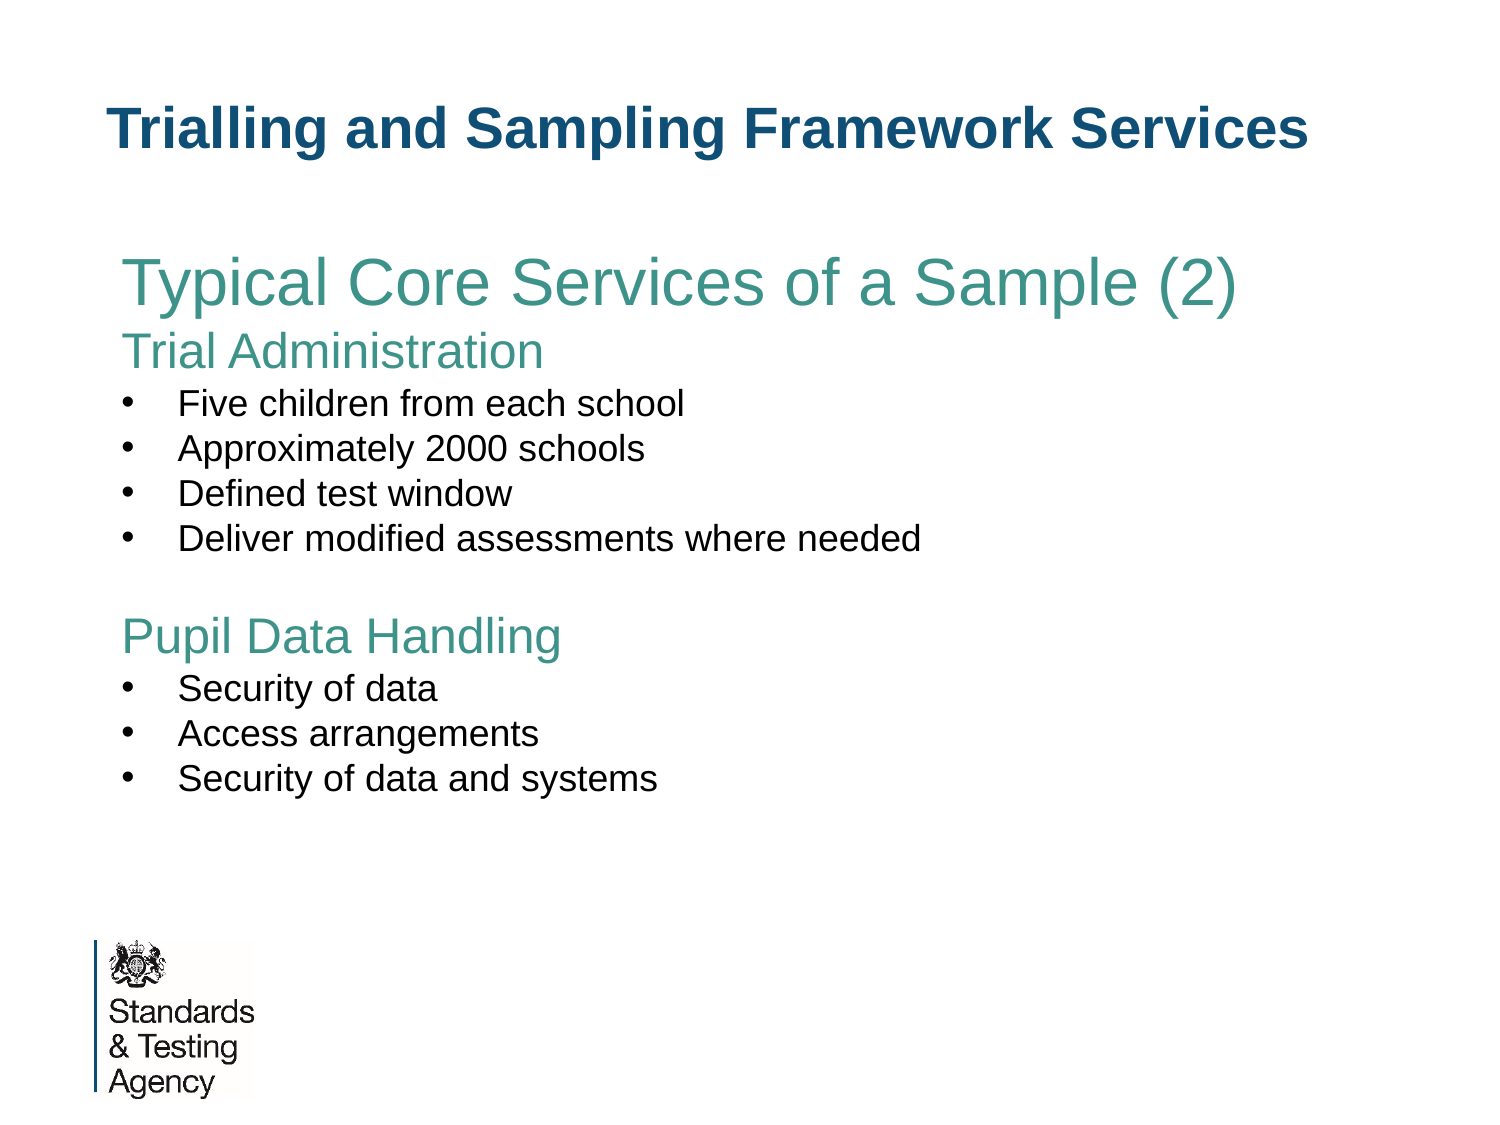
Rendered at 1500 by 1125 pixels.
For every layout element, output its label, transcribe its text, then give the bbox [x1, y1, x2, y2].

text_box Typical Core Services of a Sample (2) Trial Administration Five children from each school Approximately 2000 schools Defined test window Deliver modified assessments where needed Pupil Data Handling Security of data Access arrangements Security of data and systems [106, 231, 1341, 852]
picture [94, 940, 254, 1099]
title Trialling and Sampling Framework Services [106, 90, 1317, 185]
